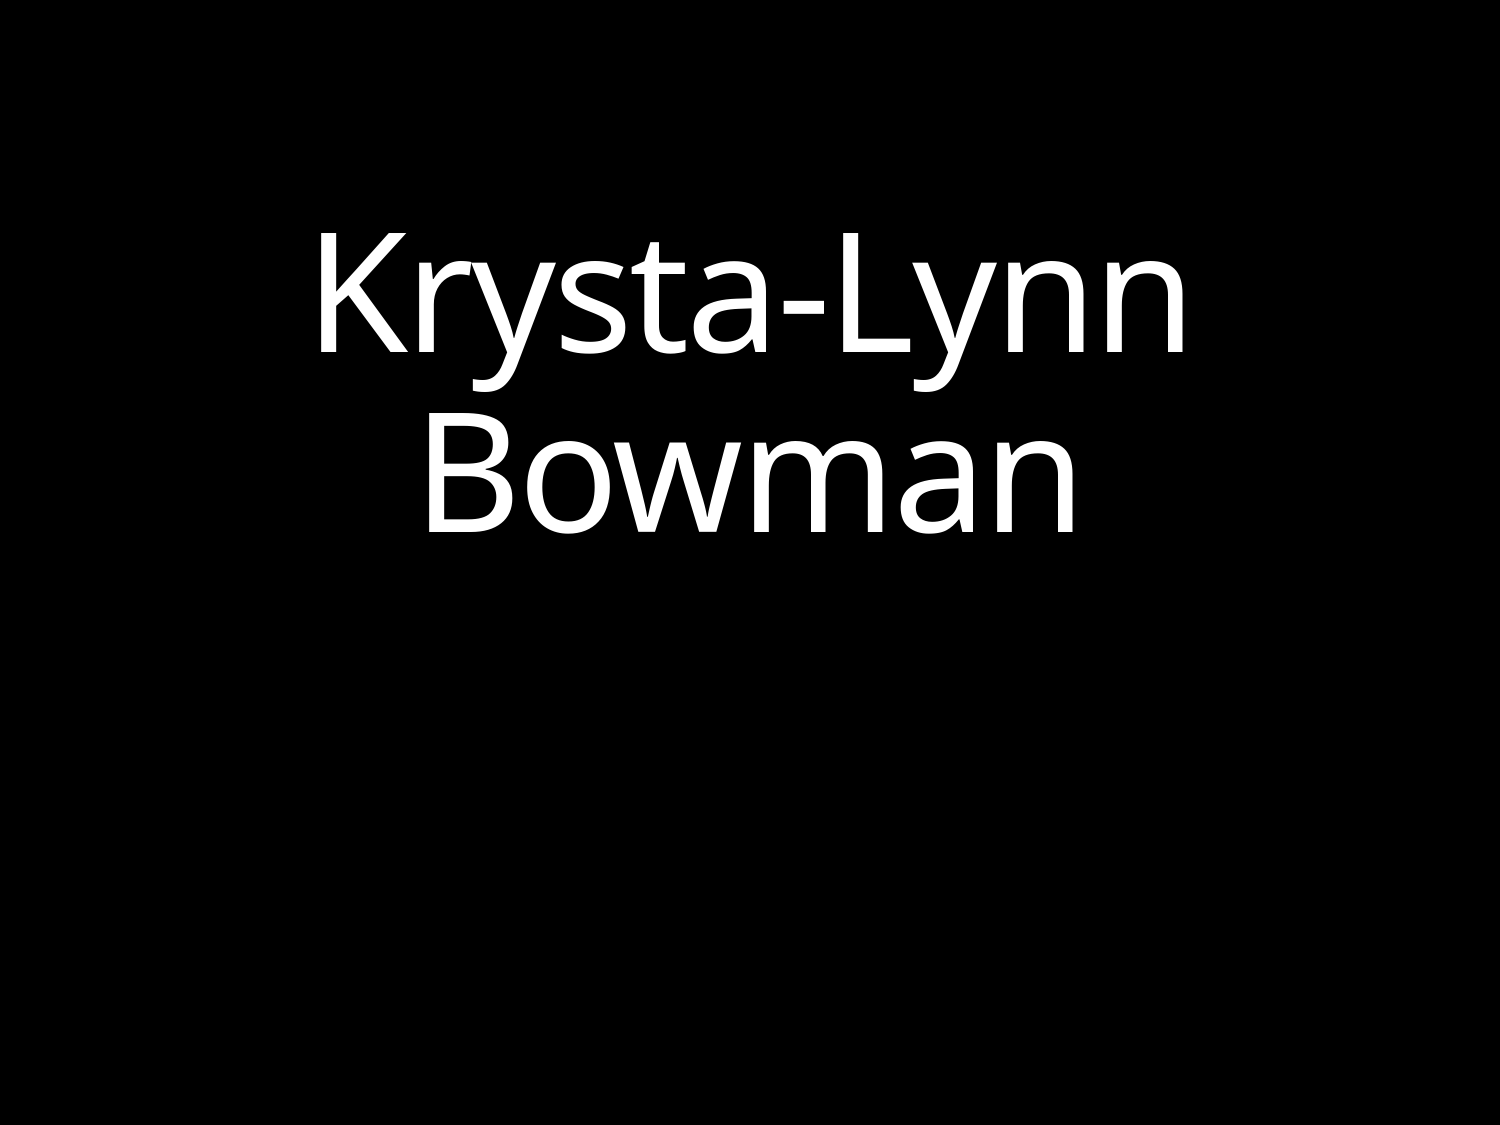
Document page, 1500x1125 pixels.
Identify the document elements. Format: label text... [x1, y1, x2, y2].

title Krysta-Lynn Bowman [0, 128, 1500, 576]
